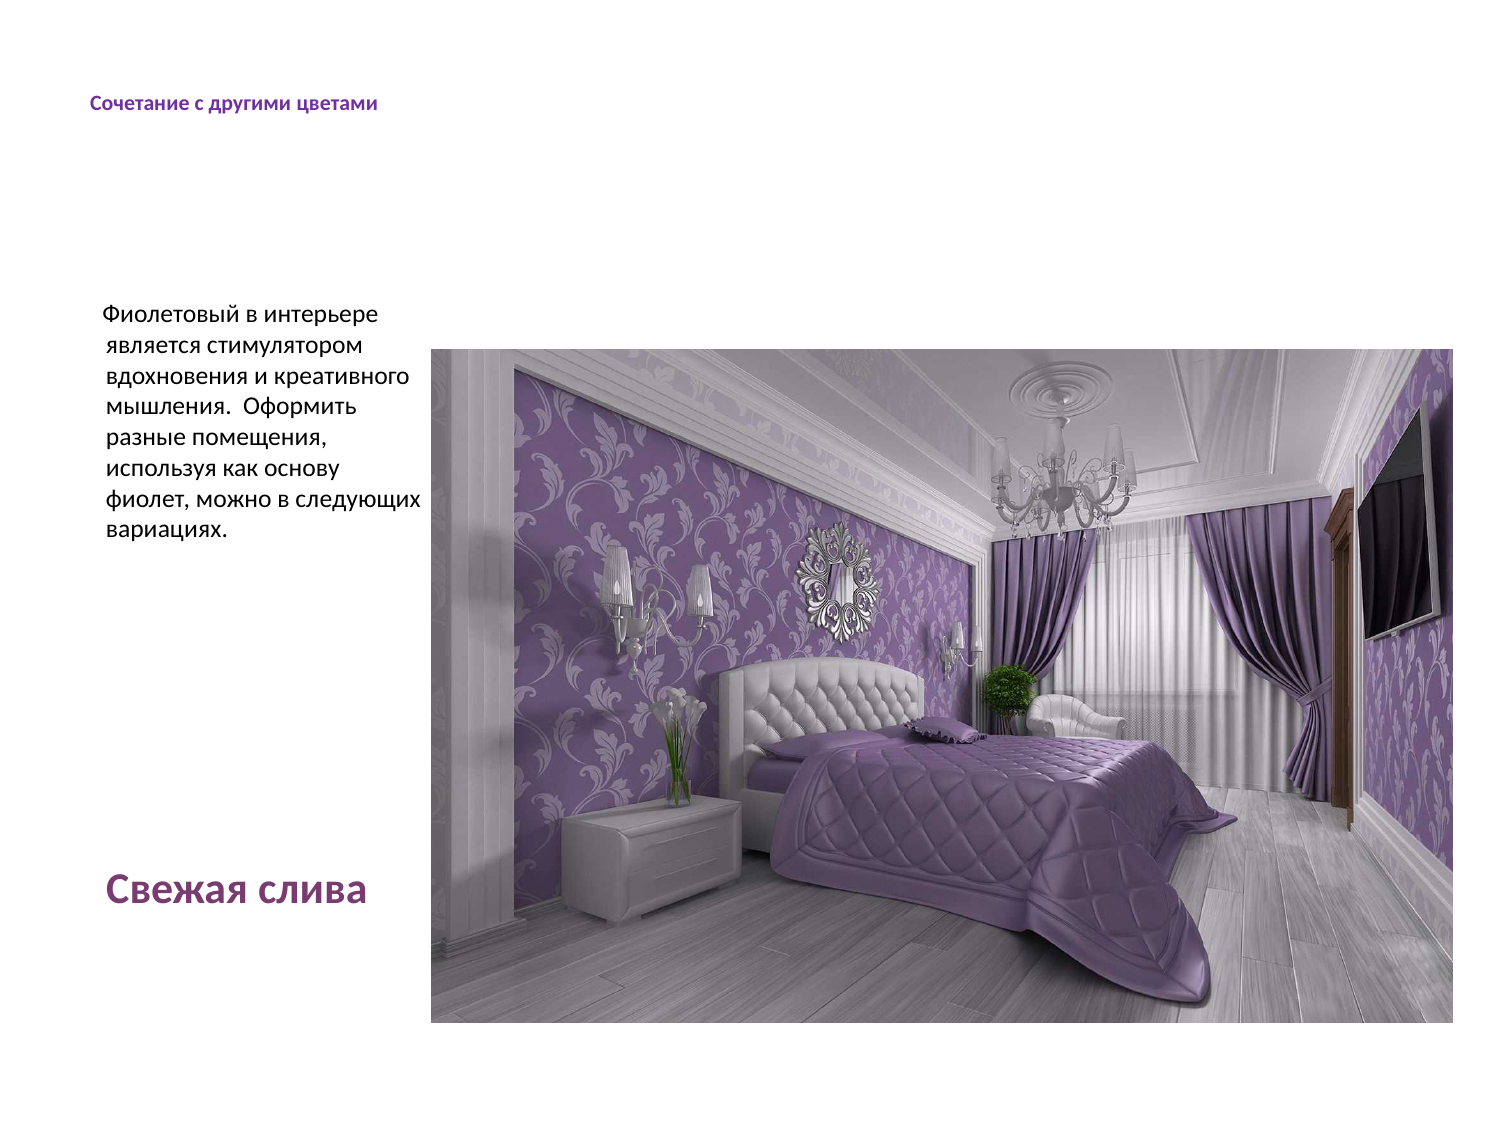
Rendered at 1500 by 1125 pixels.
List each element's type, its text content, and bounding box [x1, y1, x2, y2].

list Фиолетовый в интерьере является стимулятором вдохновения и креативного мышления. Оформить разные помещения, используя как основу фиолет, можно в следующих вариациях. Свежая слива [41, 267, 443, 1012]
title Сочетание с другими цветами [75, 54, 1425, 149]
picture [430, 349, 1453, 1024]
